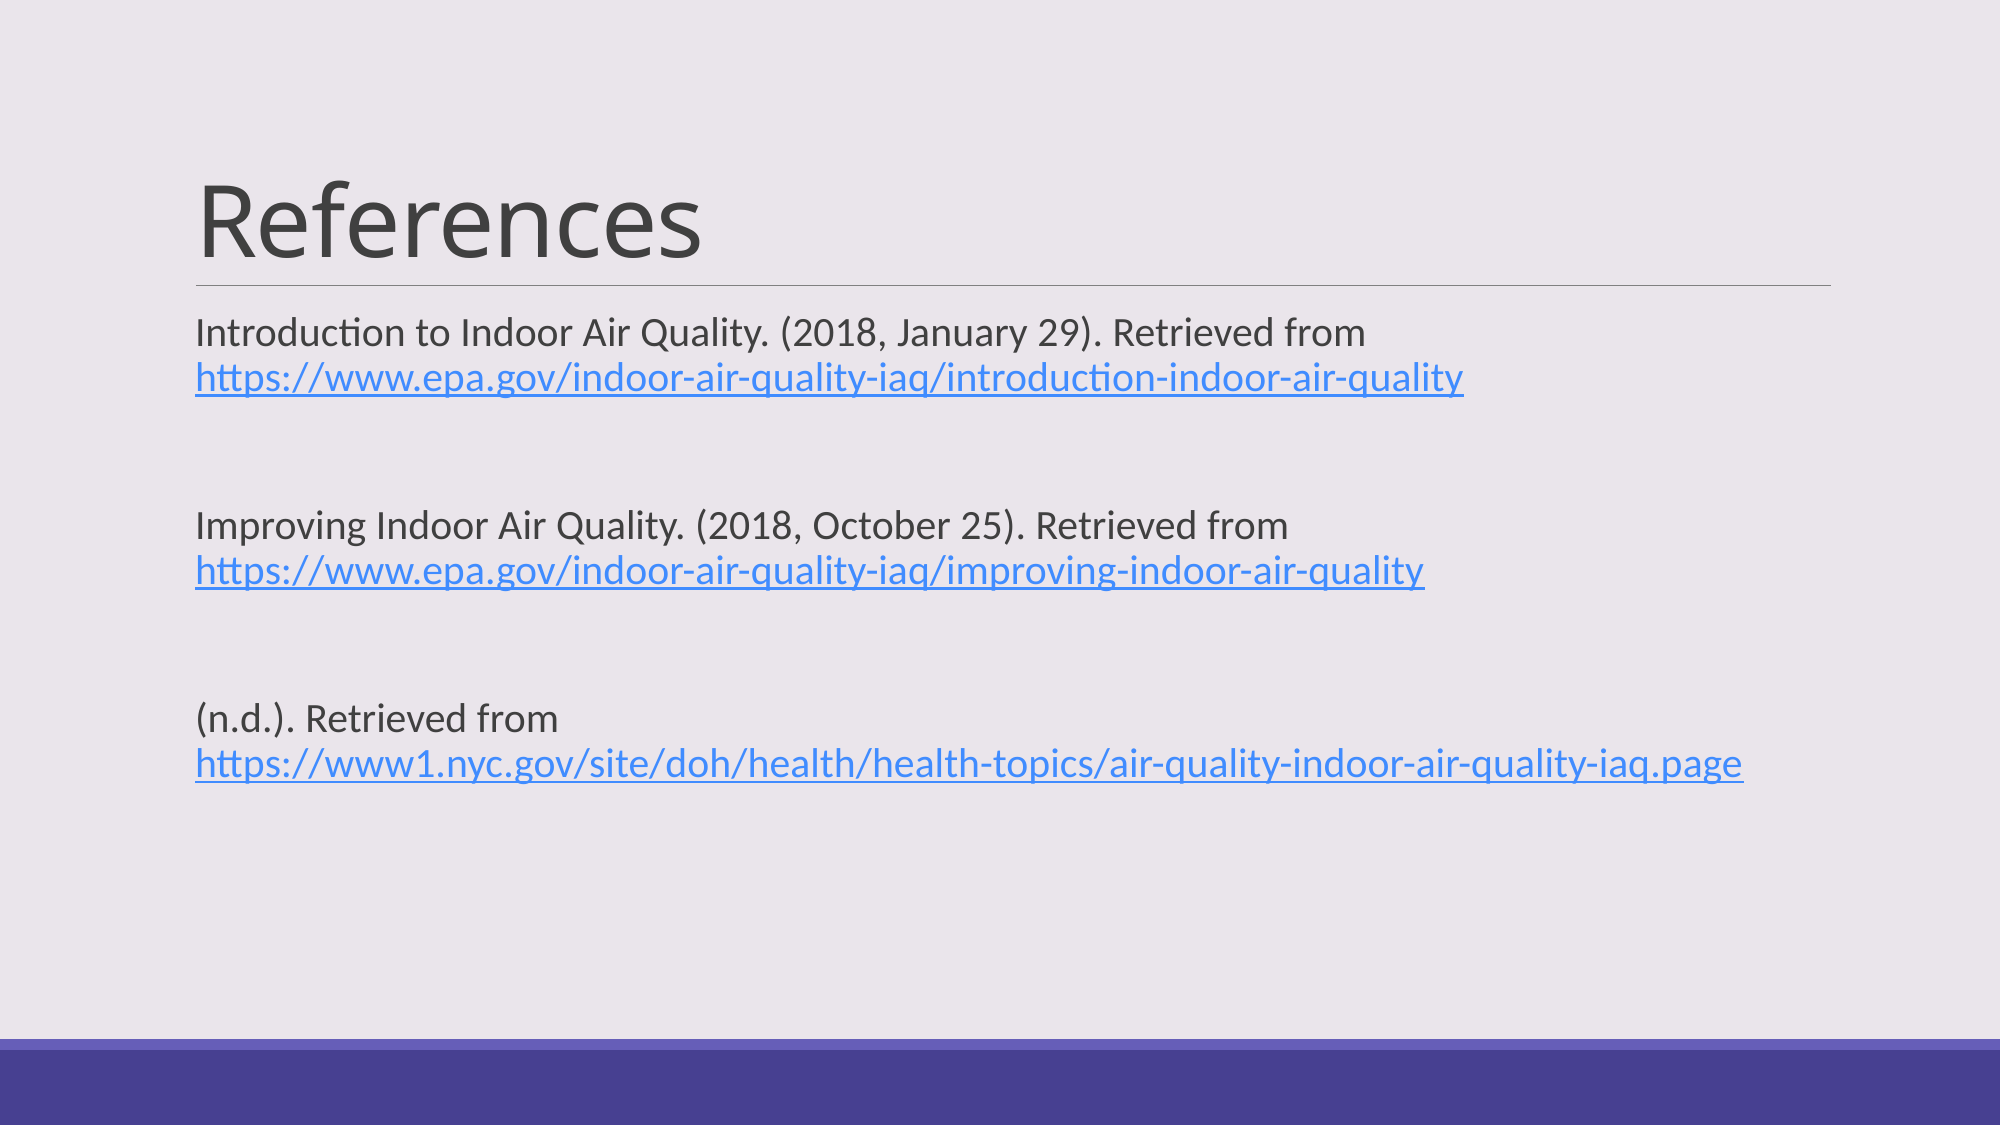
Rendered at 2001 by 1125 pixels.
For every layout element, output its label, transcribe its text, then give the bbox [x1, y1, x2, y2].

list Introduction to Indoor Air Quality. (2018, January 29). Retrieved from https://www.epa.gov/indoor-air-quality-iaq/introduction-indoor-air-quality Improving Indoor Air Quality. (2018, October 25). Retrieved from https://www.epa.gov/indoor-air-quality-iaq/improving-indoor-air-quality (n.d.). Retrieved from https://www1.nyc.gov/site/doh/health/health-topics/air-quality-indoor-air-quality-iaq.page [180, 302, 1830, 963]
title References [180, 47, 1830, 285]
